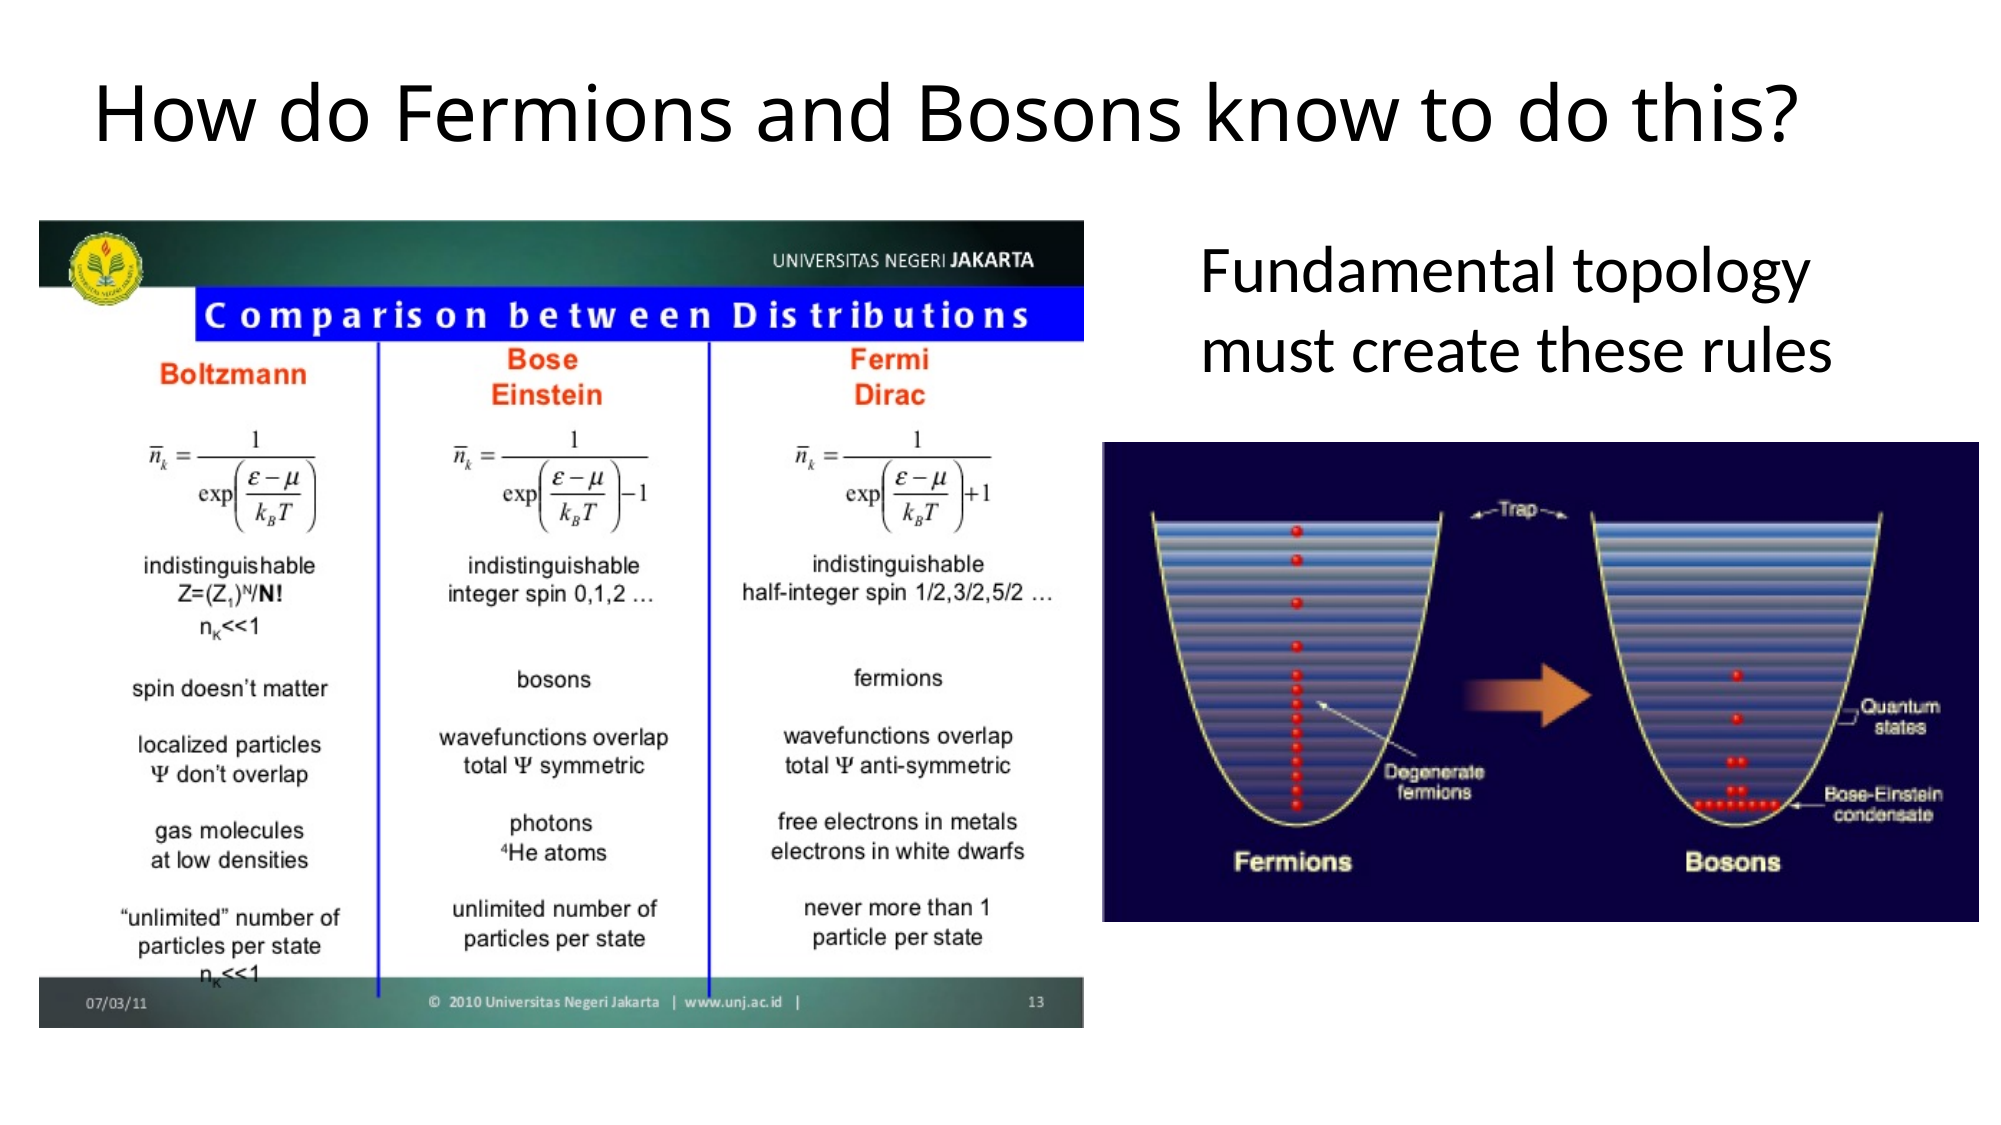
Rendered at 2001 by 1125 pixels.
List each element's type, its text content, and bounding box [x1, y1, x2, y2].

title How do Fermions and Bosons know to do this? [77, 35, 1863, 197]
text_box Fundamental topology must create these rules [1185, 218, 1940, 393]
picture [1102, 442, 1979, 922]
picture [39, 220, 1084, 1028]
